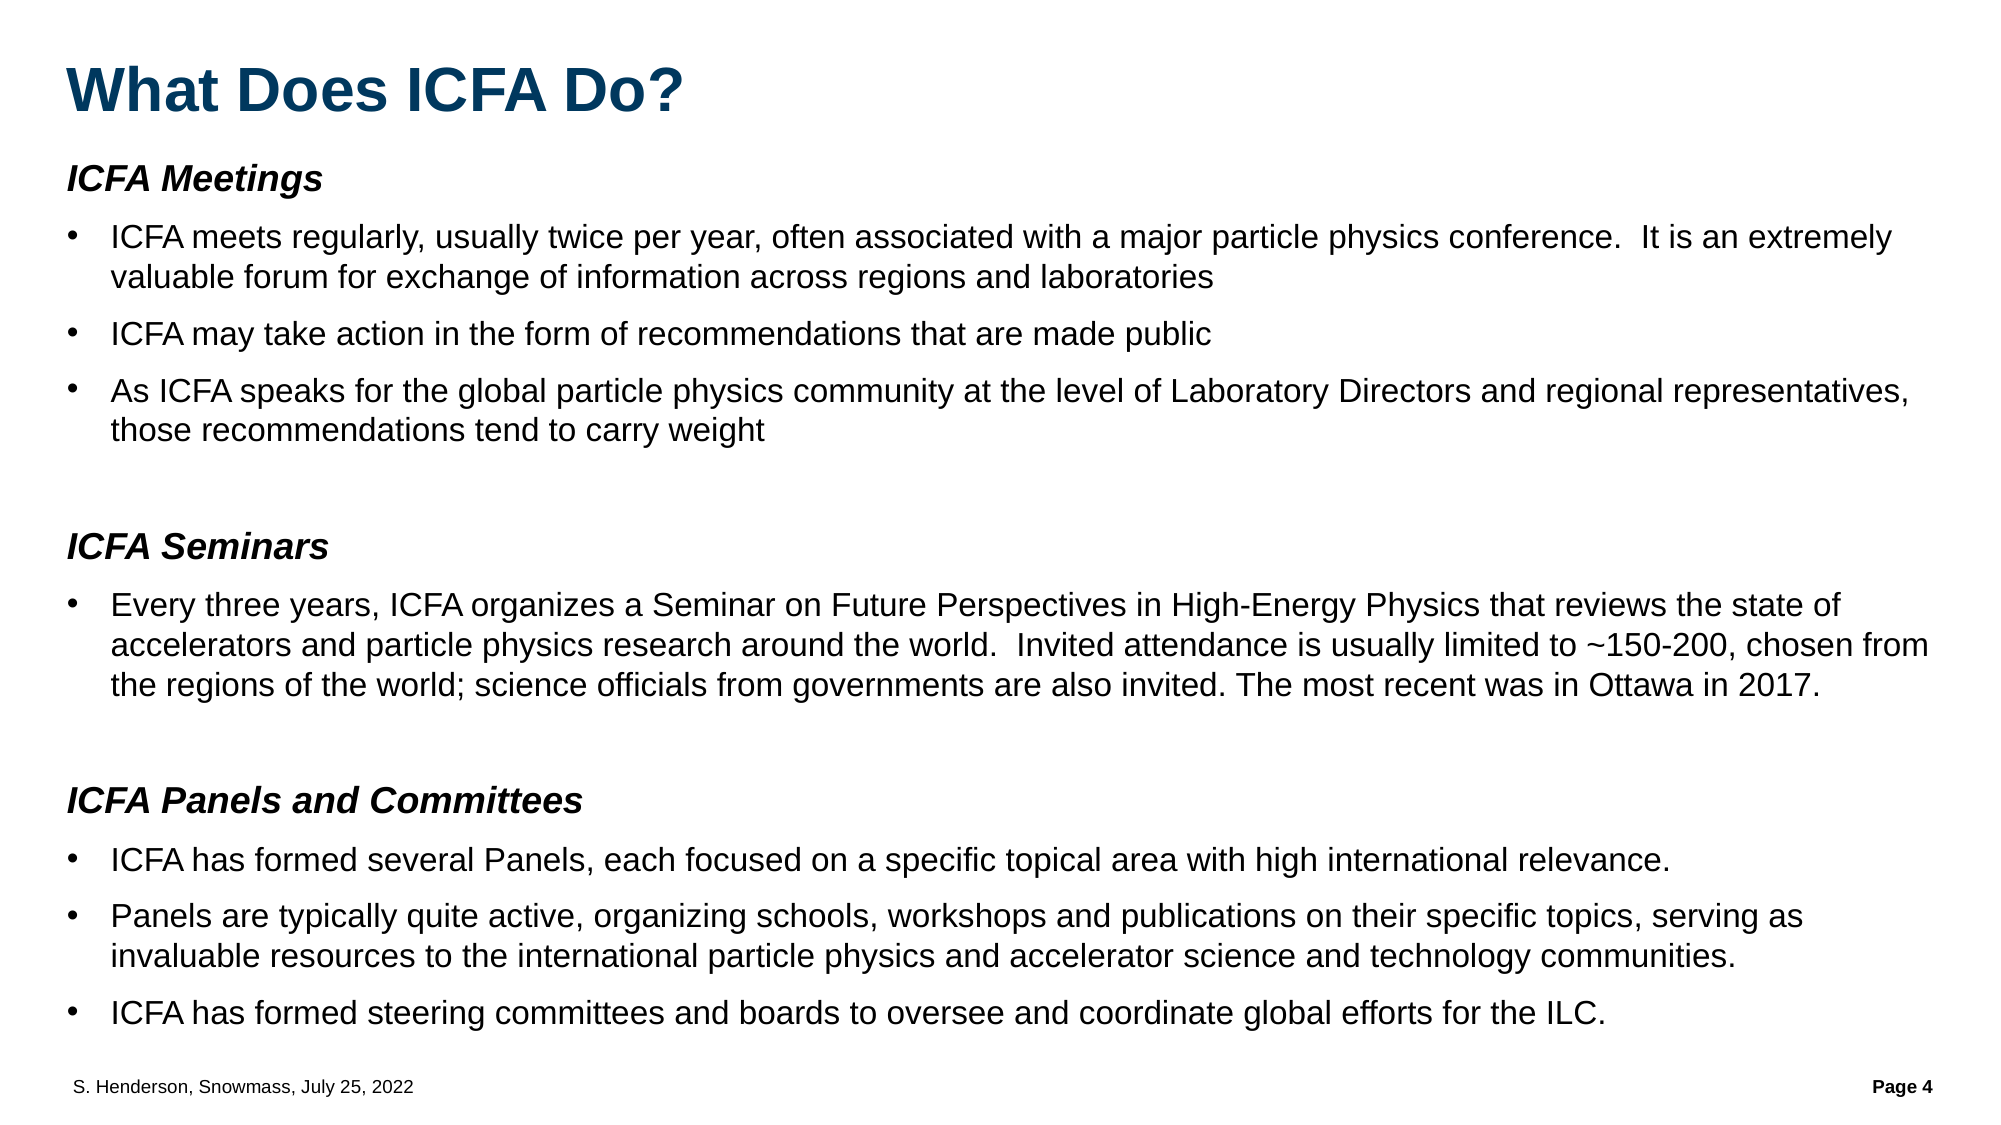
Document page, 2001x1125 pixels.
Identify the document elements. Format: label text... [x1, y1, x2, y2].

footer S. Henderson, Snowmass, July 25, 2022 [72, 1075, 1712, 1106]
list ICFA Meetings ICFA meets regularly, usually twice per year, often associated with a major particle physics conference. It is an extremely valuable forum for exchange of information across regions and laboratories ICFA may take action in the form of recommendations that are made public As ICFA speaks for the global particle physics community at the level of Laboratory Directors and regional representatives, those recommendations tend to carry weight ICFA Seminars Every three years, ICFA organizes a Seminar on Future Perspectives in High-Energy Physics that reviews the state of accelerators and particle physics research around the world. Invited attendance is usually limited to ~150-200, chosen from the regions of the world; science officials from governments are also invited. The most recent was in Ottawa in 2017. ICFA Panels and Committees ICFA has formed several Panels, each focused on a specific topical area with high international relevance. Panels are typically quite active, organizing schools, workshops and publications on their specific topics, serving as invaluable resources to the international particle physics and accelerator science and technology communities. ICFA has formed steering committees and boards to oversee and coordinate global efforts for the ILC. [66, 153, 1933, 976]
title What Does ICFA Do? [66, 57, 1933, 132]
